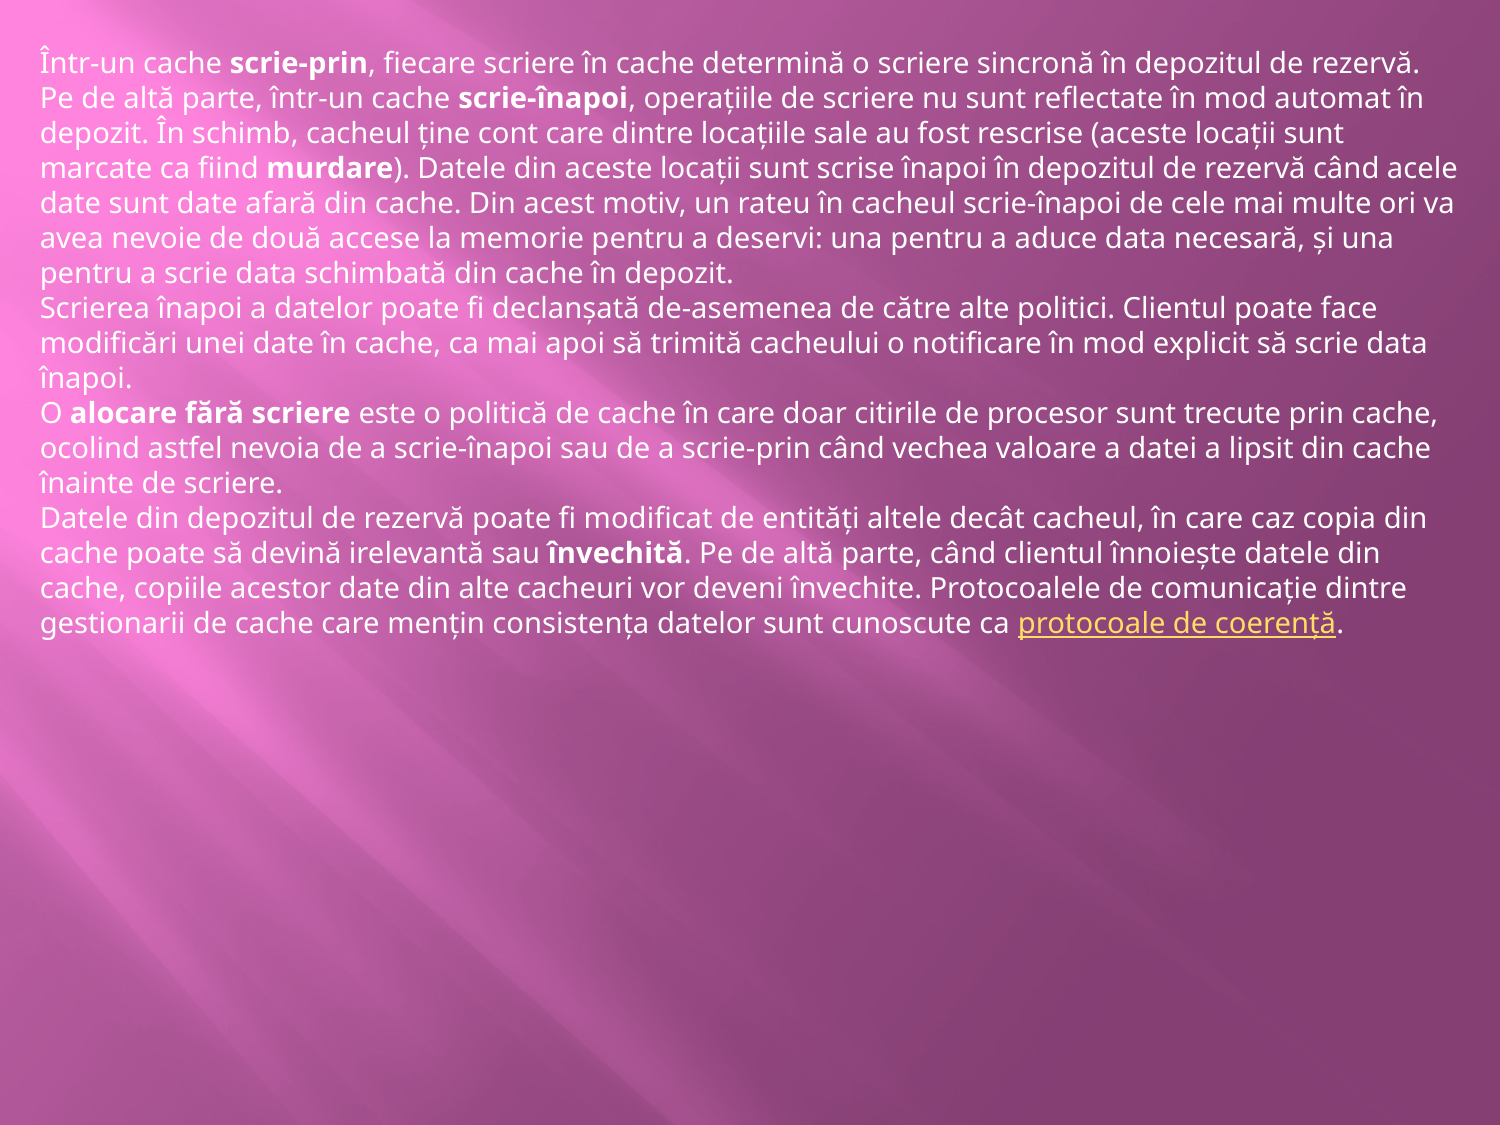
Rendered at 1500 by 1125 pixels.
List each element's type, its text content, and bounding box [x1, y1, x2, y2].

text_box Într-un cache scrie-prin, fiecare scriere în cache determină o scriere sincronă în depozitul de rezervă. Pe de altă parte, într-un cache scrie-înapoi, operațiile de scriere nu sunt reflectate în mod automat în depozit. În schimb, cacheul ține cont care dintre locațiile sale au fost rescrise (aceste locații sunt marcate ca fiind murdare). Datele din aceste locații sunt scrise înapoi în depozitul de rezervă când acele date sunt date afară din cache. Din acest motiv, un rateu în cacheul scrie-înapoi de cele mai multe ori va avea nevoie de două accese la memorie pentru a deservi: una pentru a aduce data necesară, și una pentru a scrie data schimbată din cache în depozit. Scrierea înapoi a datelor poate fi declanșată de-asemenea de către alte politici. Clientul poate face modificări unei date în cache, ca mai apoi să trimită cacheului o notificare în mod explicit să scrie data înapoi. O alocare fără scriere este o politică de cache în care doar citirile de procesor sunt trecute prin cache, ocolind astfel nevoia de a scrie-înapoi sau de a scrie-prin când vechea valoare a datei a lipsit din cache înainte de scriere. Datele din depozitul de rezervă poate fi modificat de entități altele decât cacheul, în care caz copia din cache poate să devină irelevantă sau învechită. Pe de altă parte, când clientul înnoiește datele din cache, copiile acestor date din alte cacheuri vor deveni învechite. Protocoalele de comunicație dintre gestionarii de cache care mențin consistența datelor sunt cunoscute ca protocoale de coerență. [24, 37, 1475, 697]
